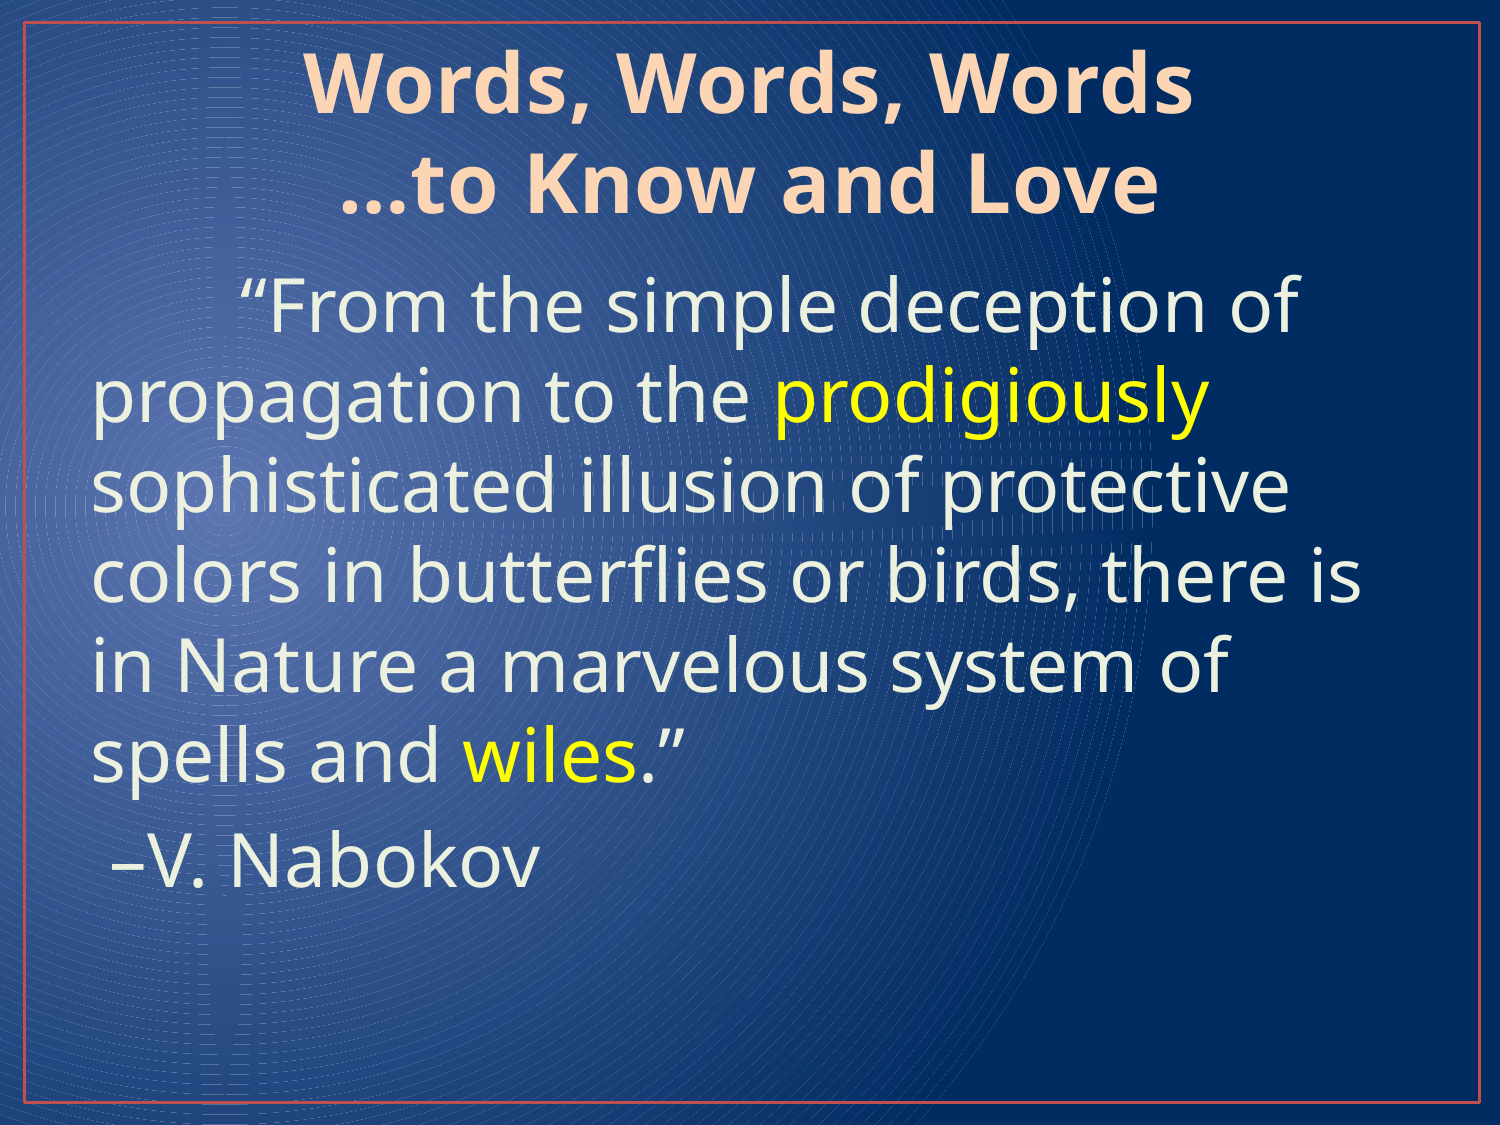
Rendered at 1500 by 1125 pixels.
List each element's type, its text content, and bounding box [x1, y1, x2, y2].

title Words, Words, Words …to Know and Love [75, 50, 1425, 238]
list “From the simple deception of propagation to the prodigiously sophisticated illusion of protective colors in butterflies or birds, there is in Nature a marvelous system of spells and wiles.” –V. Nabokov [75, 249, 1425, 1088]
